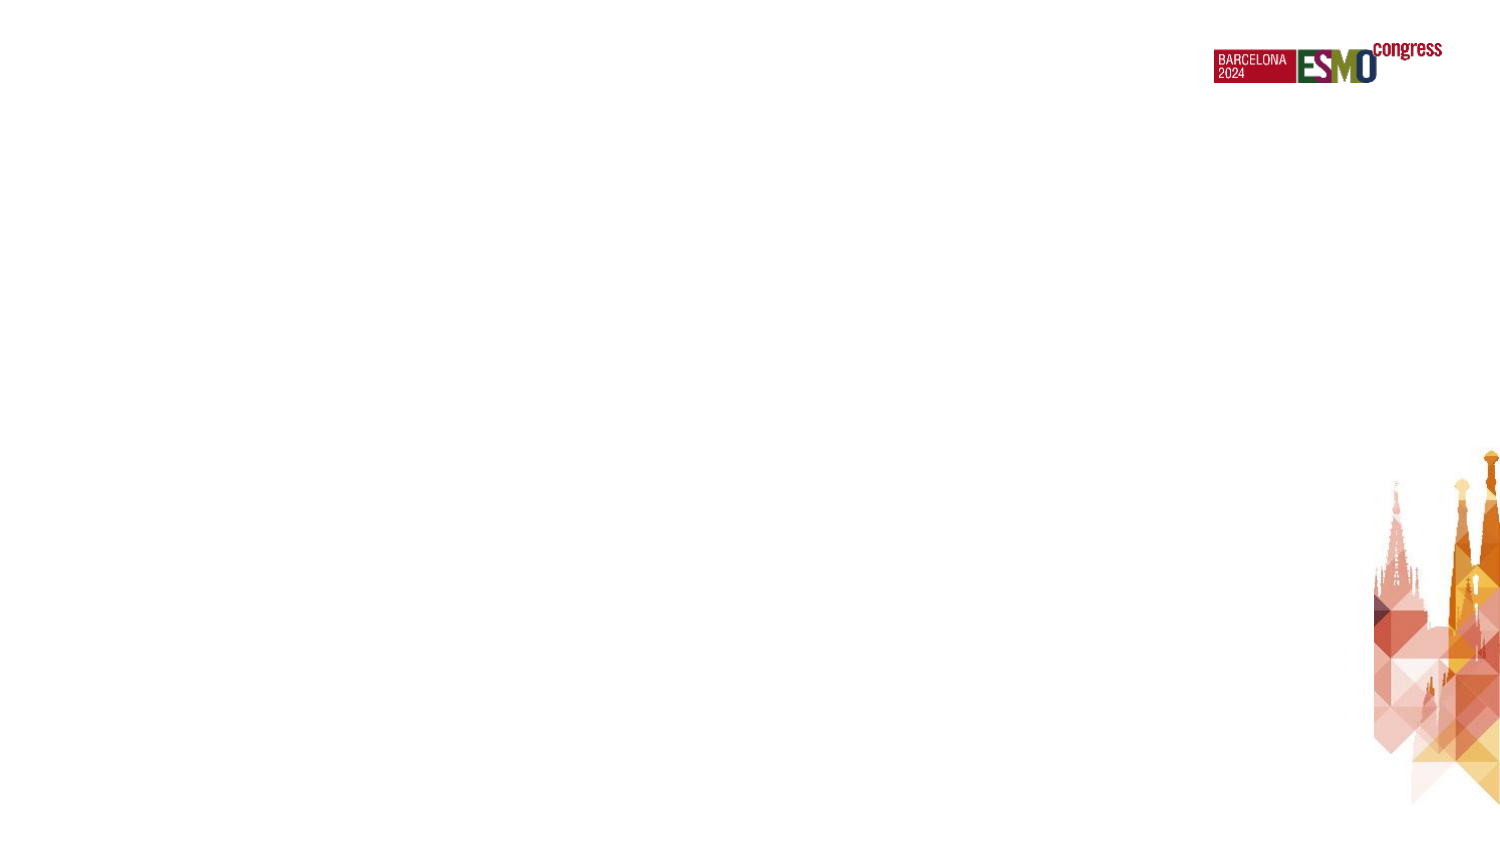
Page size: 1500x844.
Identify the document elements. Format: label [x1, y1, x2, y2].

picture [1214, 43, 1442, 83]
picture [1374, 431, 1500, 806]
